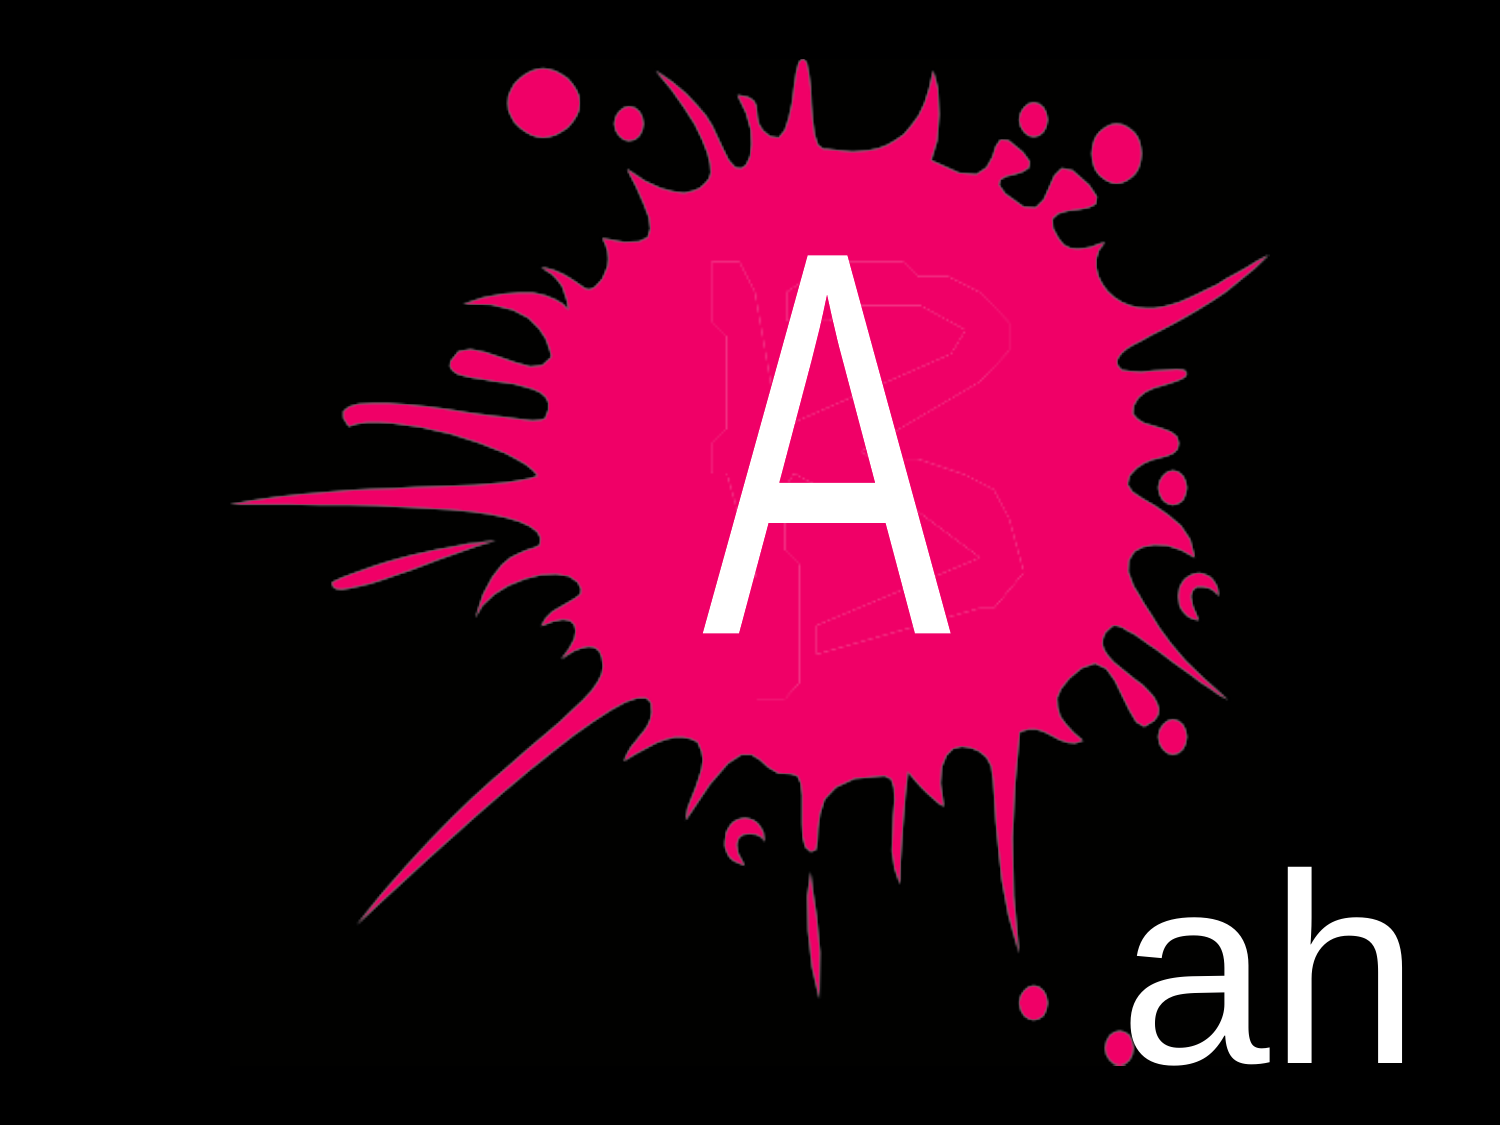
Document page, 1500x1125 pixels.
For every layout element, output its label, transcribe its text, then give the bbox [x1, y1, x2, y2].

picture [229, 59, 1270, 1066]
text_box ah [1104, 784, 1436, 1125]
